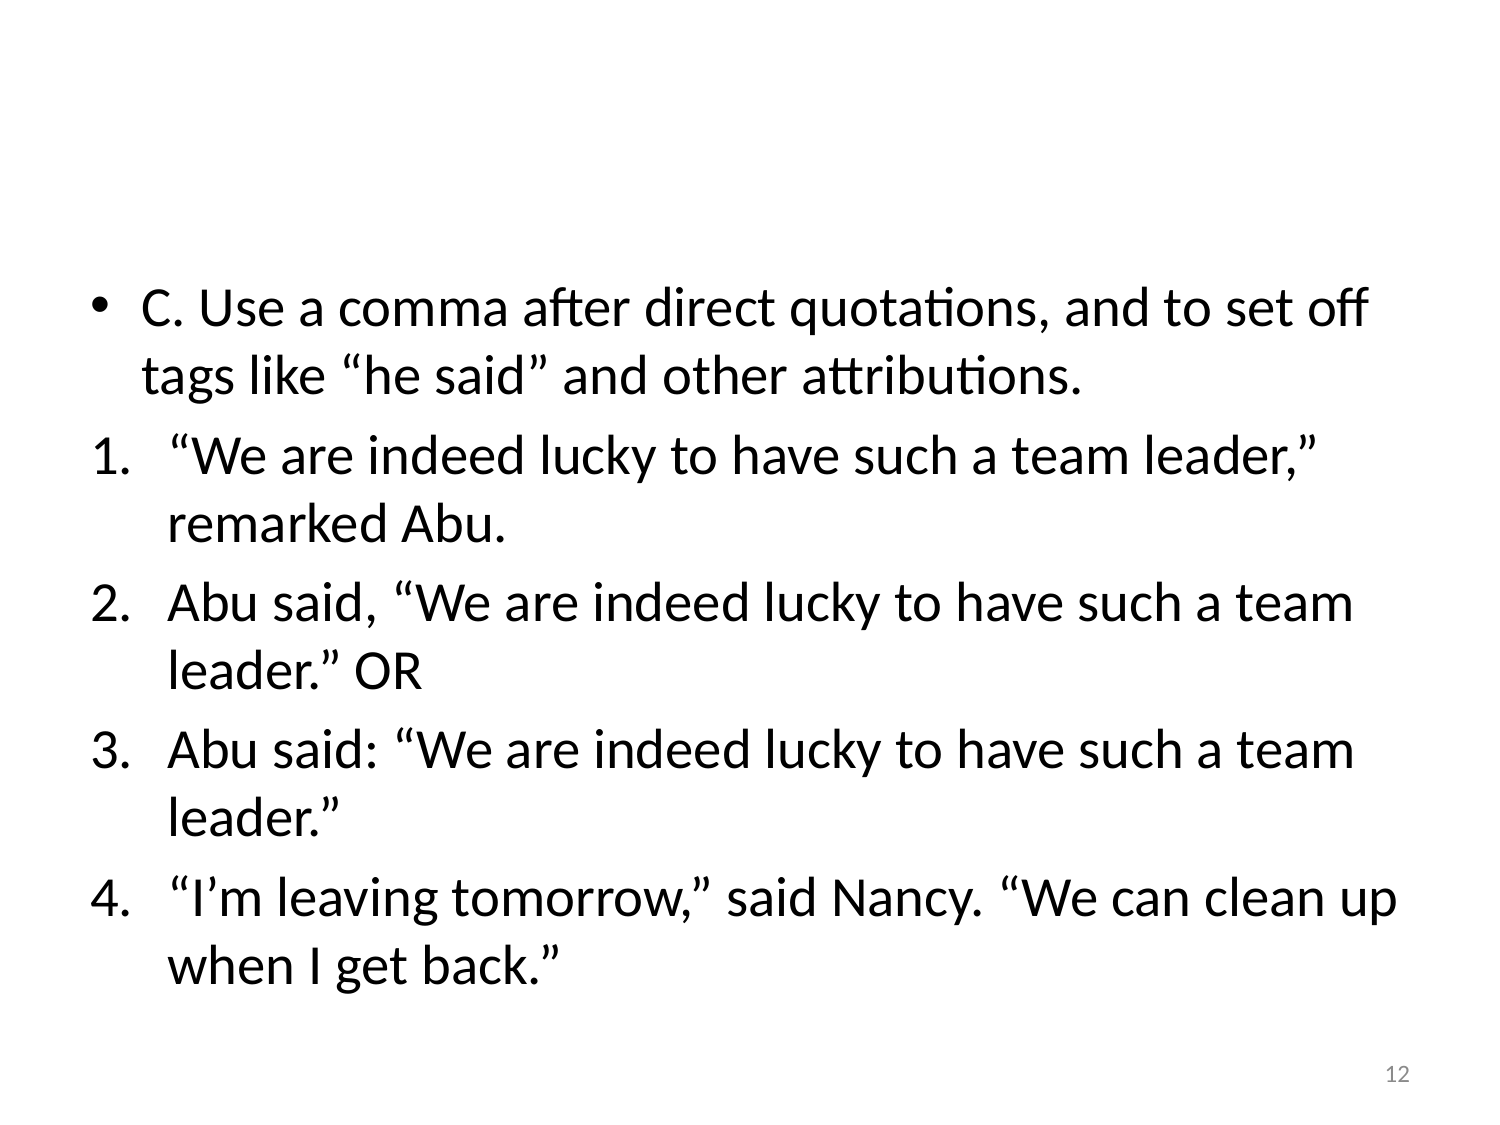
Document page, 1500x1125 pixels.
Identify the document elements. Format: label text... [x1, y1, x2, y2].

list C. Use a comma after direct quotations, and to set off tags like “he said” and other attributions. “We are indeed lucky to have such a team leader,” remarked Abu. Abu said, “We are indeed lucky to have such a team leader.” OR Abu said: “We are indeed lucky to have such a team leader.” “I’m leaving tomorrow,” said Nancy. “We can clean up when I get back.” [75, 262, 1425, 1005]
slide_number 12 [1074, 1042, 1425, 1103]
